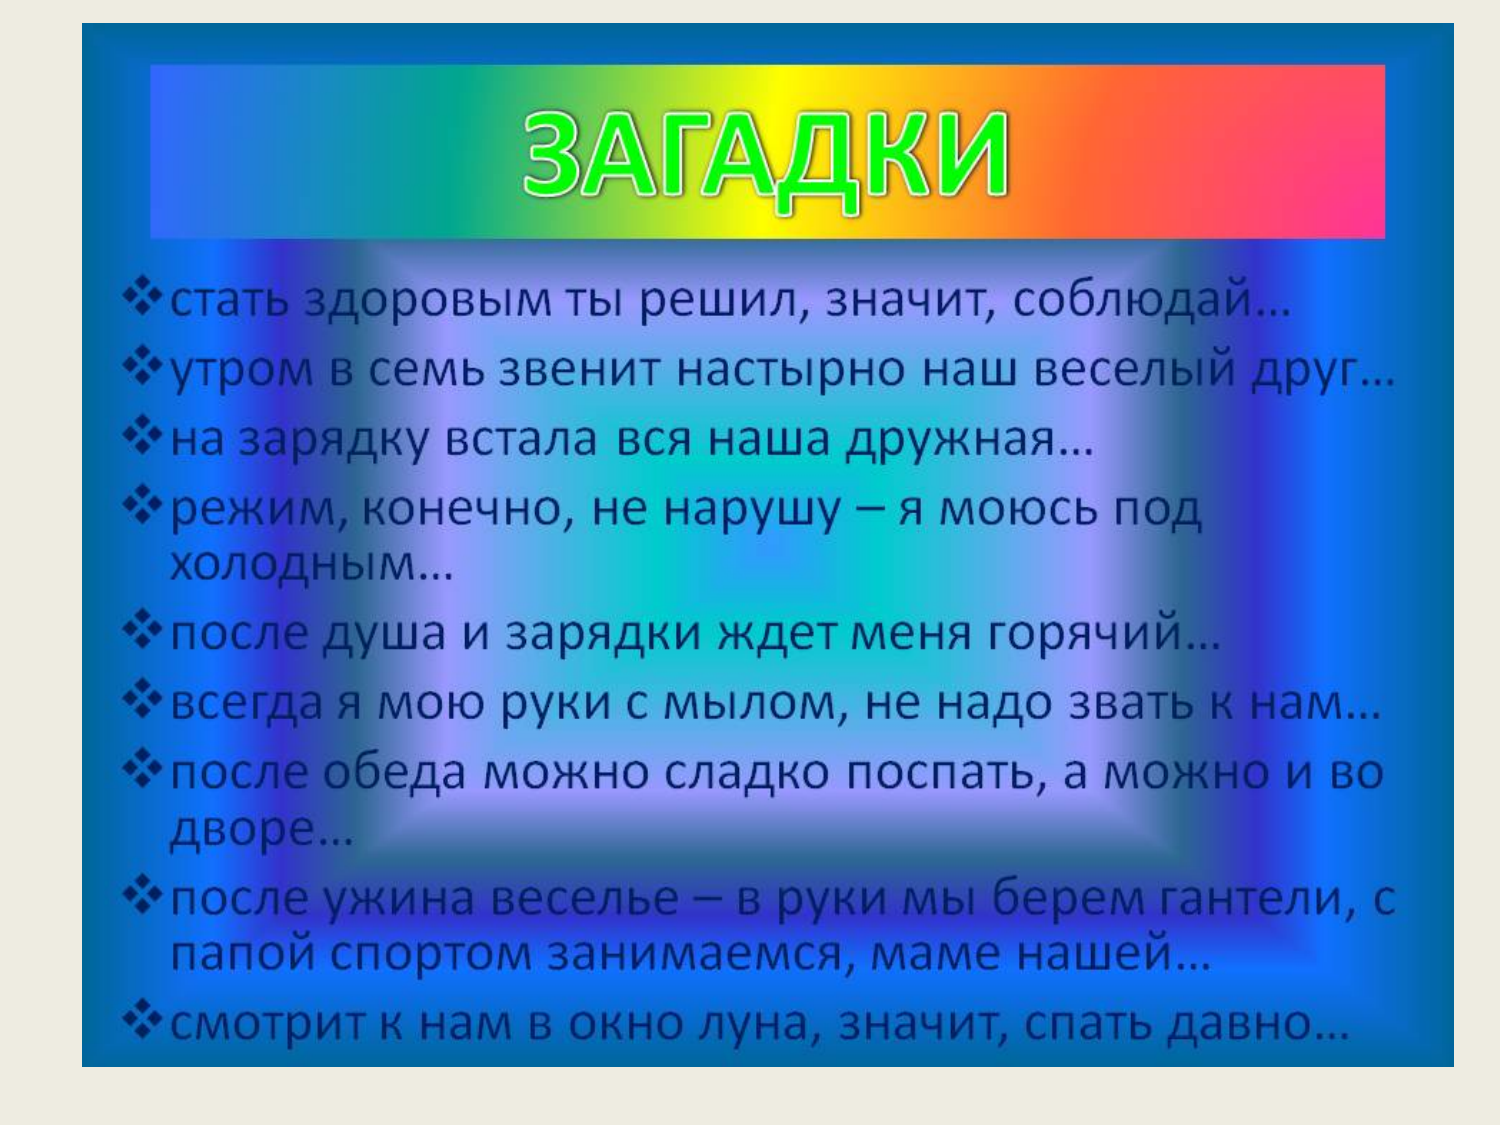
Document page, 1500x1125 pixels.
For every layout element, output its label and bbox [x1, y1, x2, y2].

picture [1174, 1063, 1191, 1067]
picture [995, 1063, 1008, 1067]
picture [81, 23, 1454, 1067]
